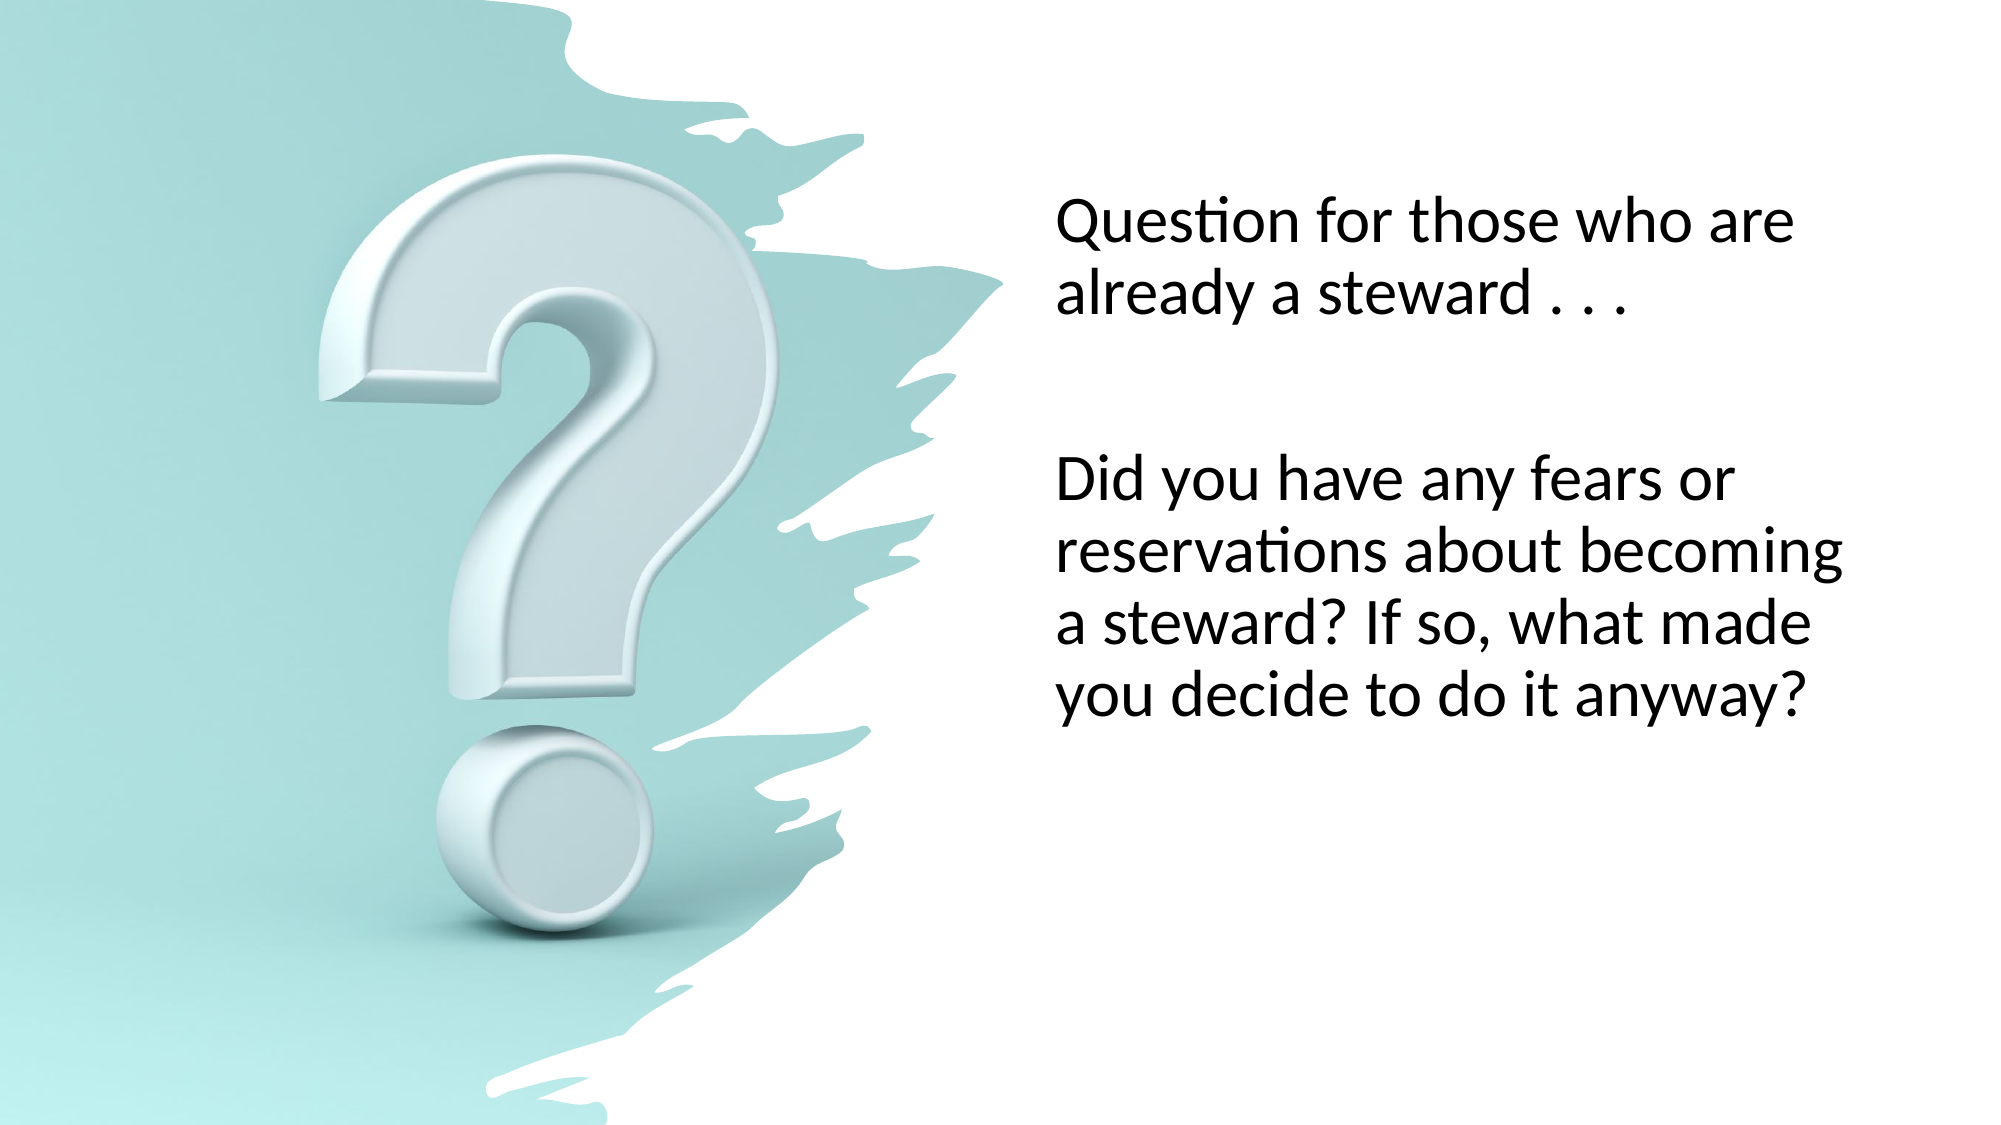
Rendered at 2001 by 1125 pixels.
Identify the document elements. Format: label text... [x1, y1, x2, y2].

picture [0, 0, 1004, 1125]
text_box [1004, 0, 2000, 1125]
list Question for those who are already a steward . . . Did you have any fears or reservations about becoming a steward? If so, what made you decide to do it anyway? [1040, 177, 1863, 1014]
